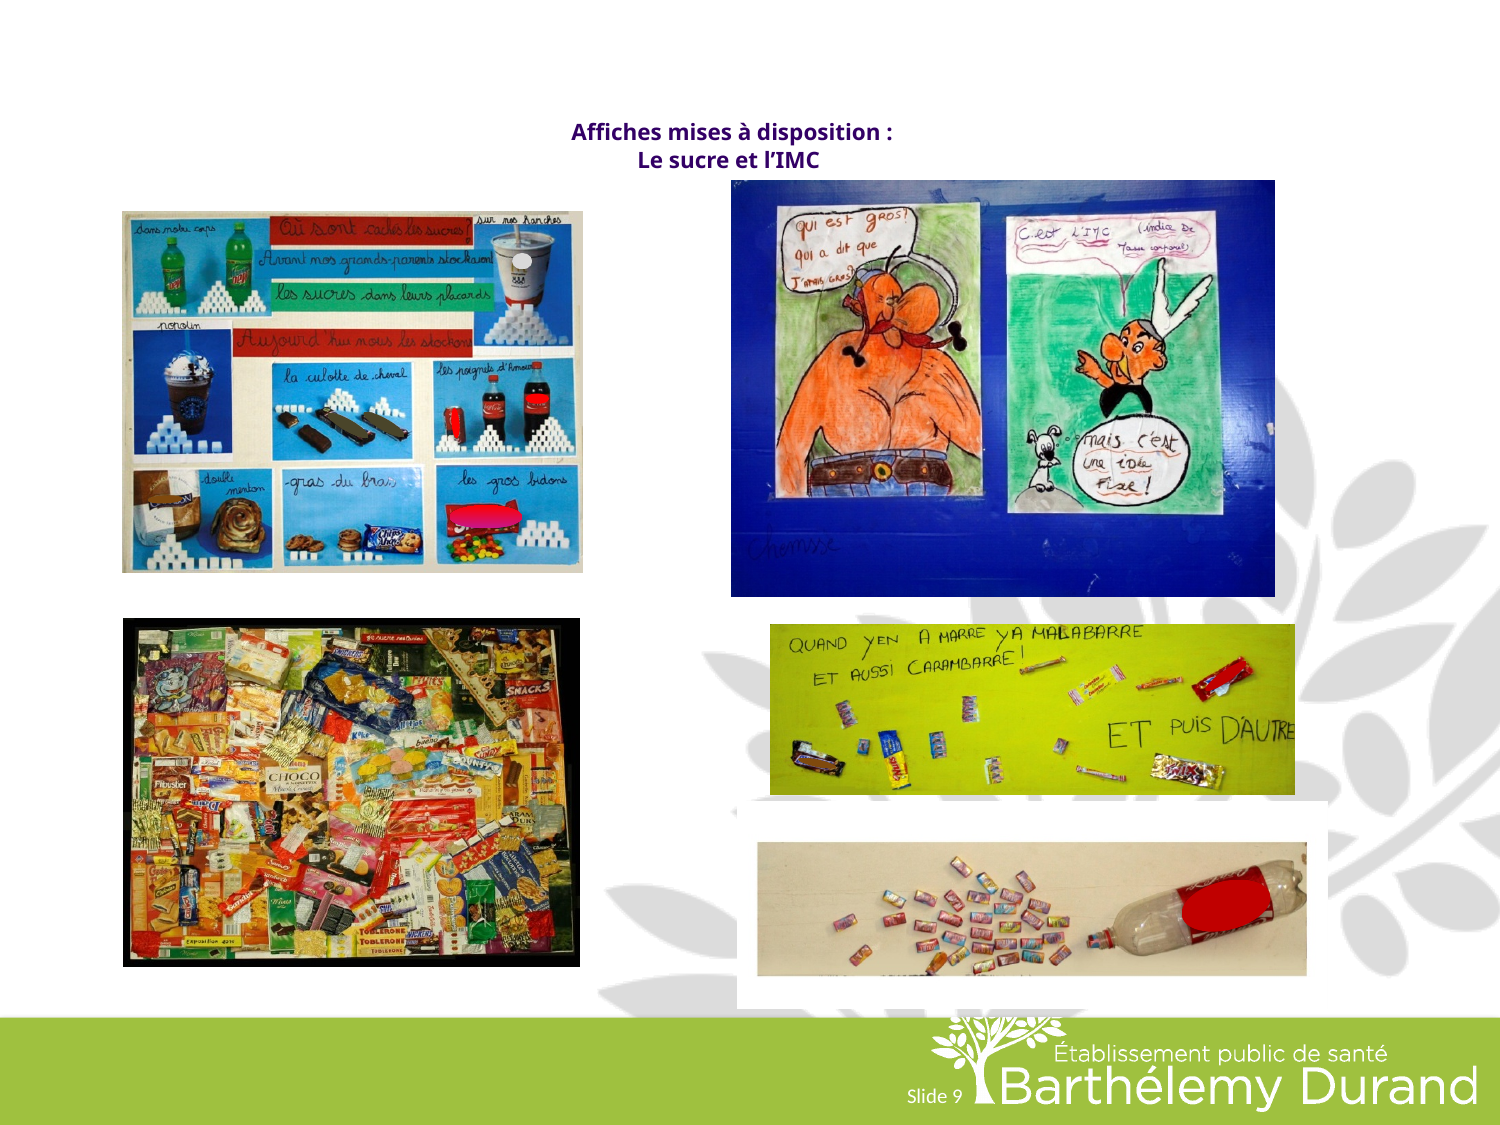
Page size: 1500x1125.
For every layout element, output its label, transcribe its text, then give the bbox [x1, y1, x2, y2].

slide_number Slide 9 [820, 1082, 963, 1112]
picture [731, 180, 1276, 598]
picture [931, 1017, 1477, 1112]
picture [121, 211, 584, 573]
picture [769, 624, 1296, 796]
picture [736, 801, 1329, 1009]
title Affiches mises à disposition : Le sucre et l’IMC [75, 45, 1383, 173]
picture [123, 618, 580, 968]
